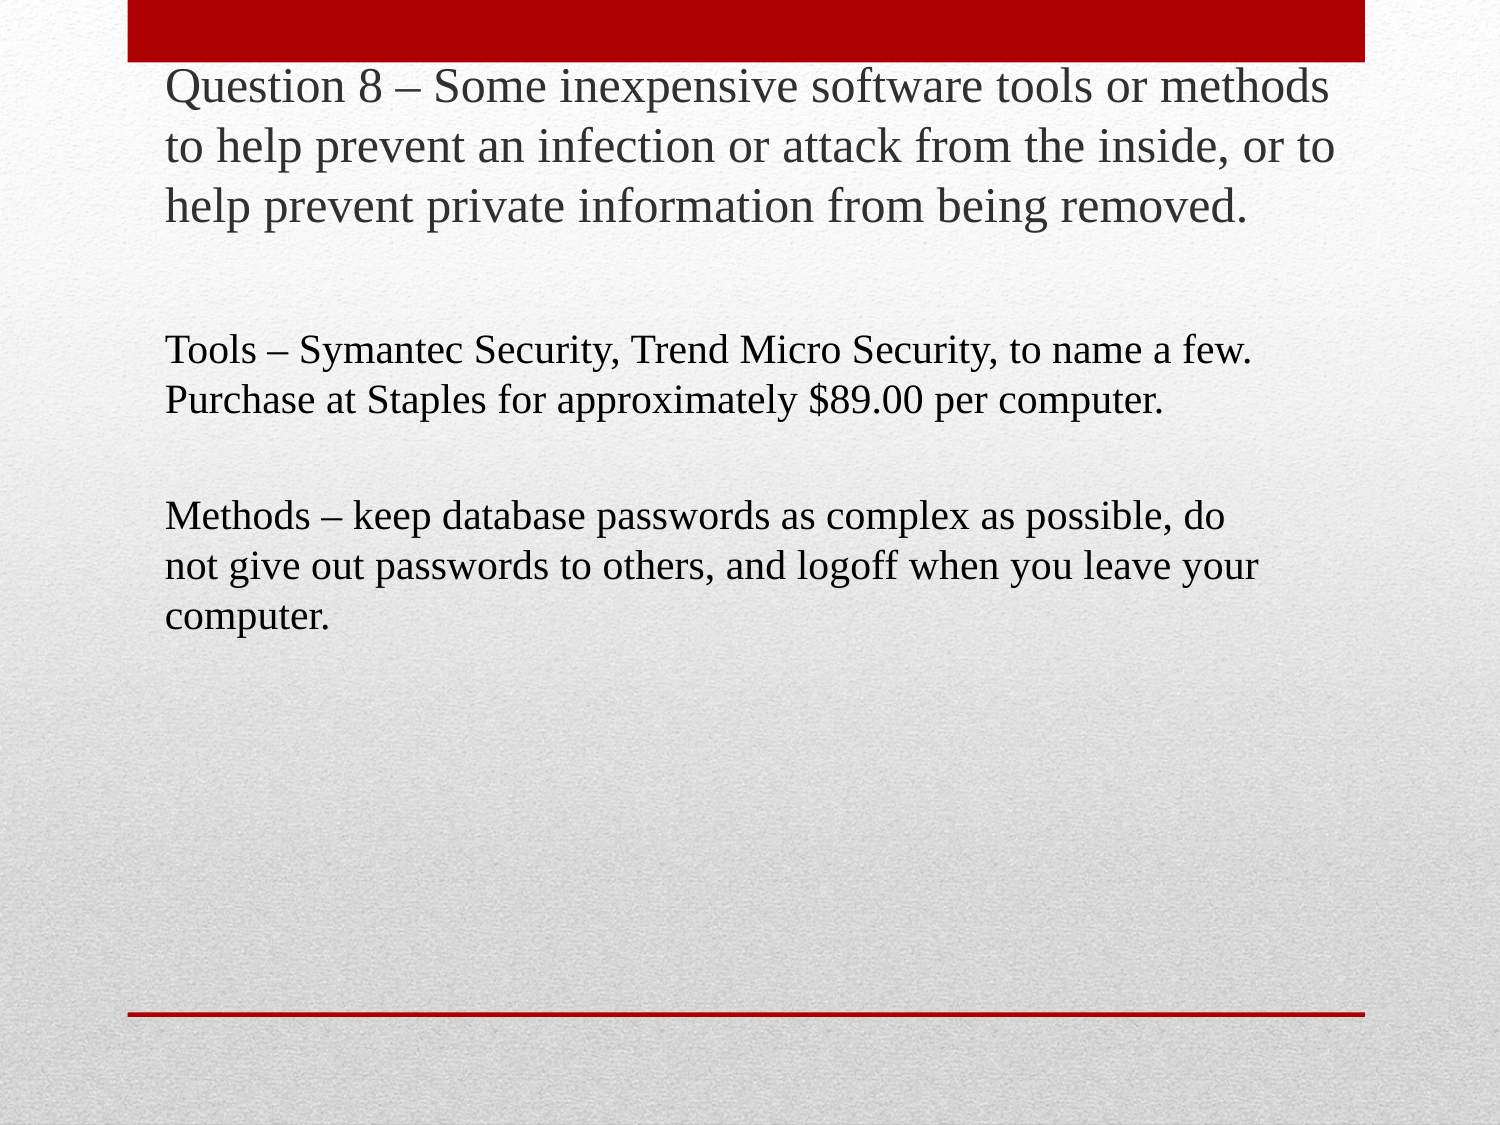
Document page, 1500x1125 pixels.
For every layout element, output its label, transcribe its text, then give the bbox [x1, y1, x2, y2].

text_box Tools – Symantec Security, Trend Micro Security, to name a few. Purchase at Staples for approximately $89.00 per computer. [149, 314, 1288, 430]
text_box Methods – keep database passwords as complex as possible, do not give out passwords to others, and logoff when you leave your computer. [150, 479, 1300, 645]
list Question 8 – Some inexpensive software tools or methods to help prevent an infection or attack from the inside, or to help prevent private information from being removed. [150, 0, 1388, 300]
